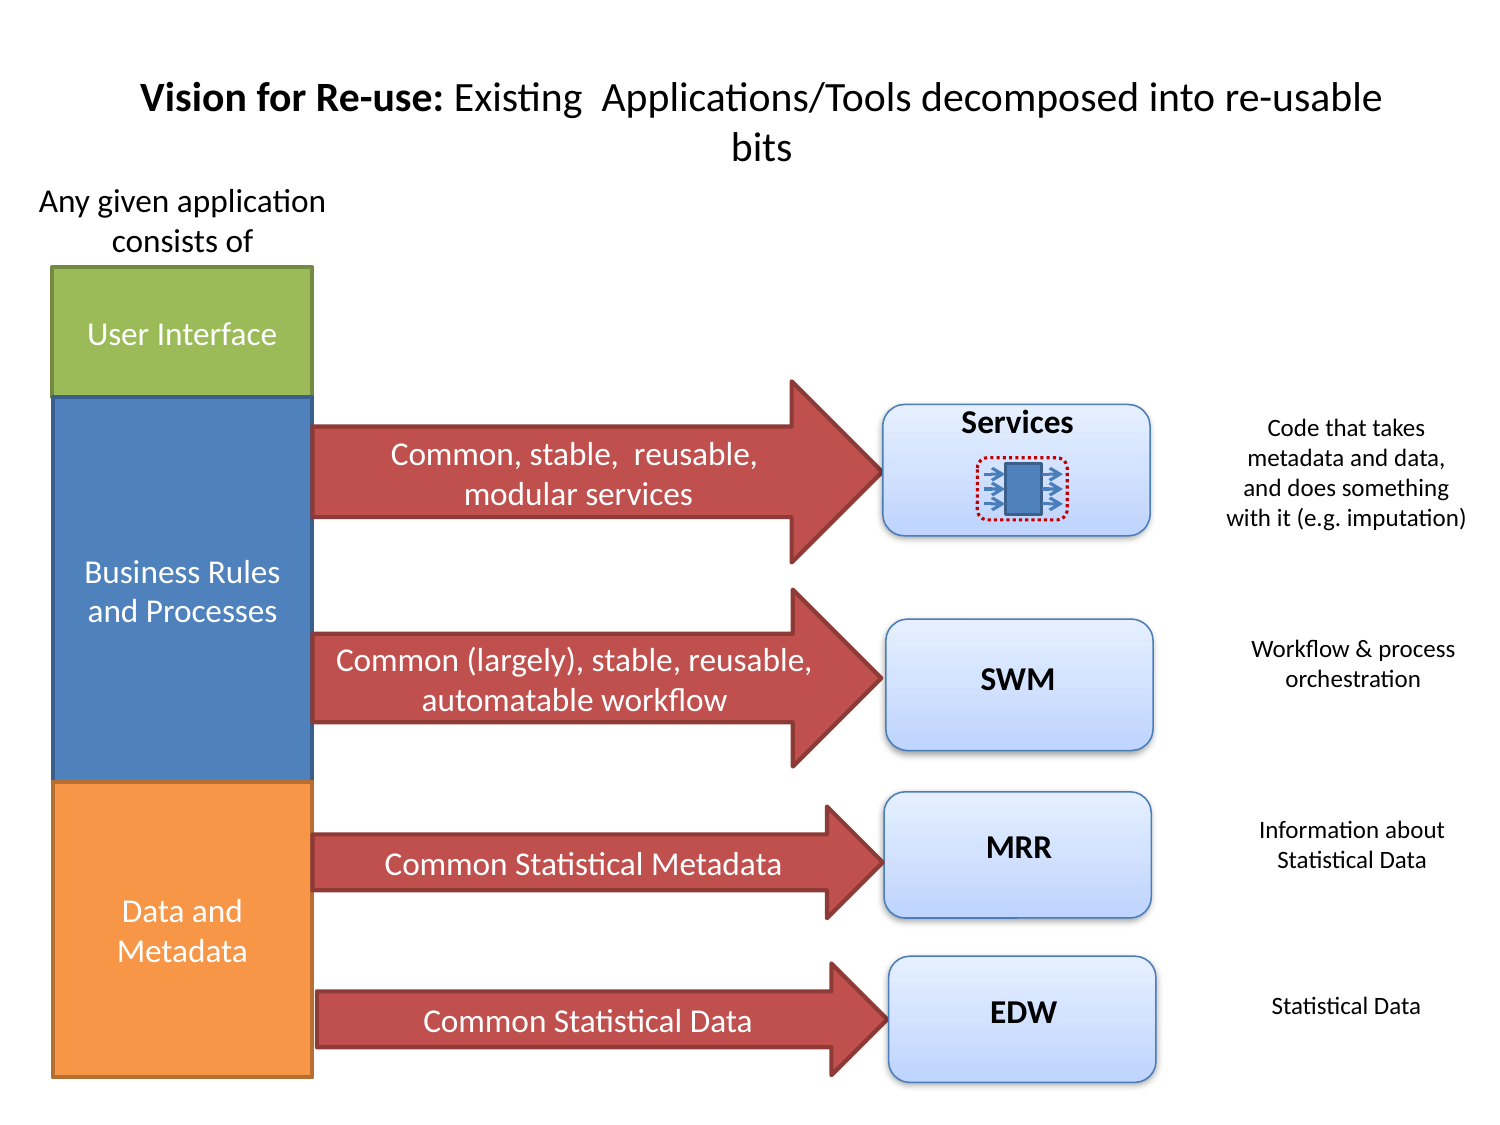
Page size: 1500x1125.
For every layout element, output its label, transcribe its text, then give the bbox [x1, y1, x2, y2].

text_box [882, 392, 1151, 537]
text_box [977, 457, 1068, 521]
text_box Information about Statistical Data [1216, 806, 1489, 882]
text_box Business Rules and Processes [51, 395, 314, 780]
text_box Workflow & process orchestration [1217, 625, 1490, 700]
text_box Common Statistical Data [314, 961, 882, 1078]
text_box Common (largely), stable, reusable, automatable workflow [310, 587, 880, 769]
text_box Code that takes metadata and data, and does something with it (e.g. imputation) [1210, 404, 1483, 539]
text_box Statistical Data [1210, 982, 1483, 1028]
text_box Common Statistical Metadata [310, 804, 878, 921]
text_box Any given application consists of [0, 171, 390, 266]
text_box User Interface [50, 266, 314, 399]
text_box Data and Metadata [51, 780, 314, 1079]
text_box Common, stable, reusable, modular services [310, 379, 876, 565]
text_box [885, 618, 1154, 751]
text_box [888, 955, 1157, 1083]
text_box Vision for Re-use: Existing Applications/Tools decomposed into re-usable bits [100, 62, 1424, 177]
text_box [883, 791, 1152, 919]
